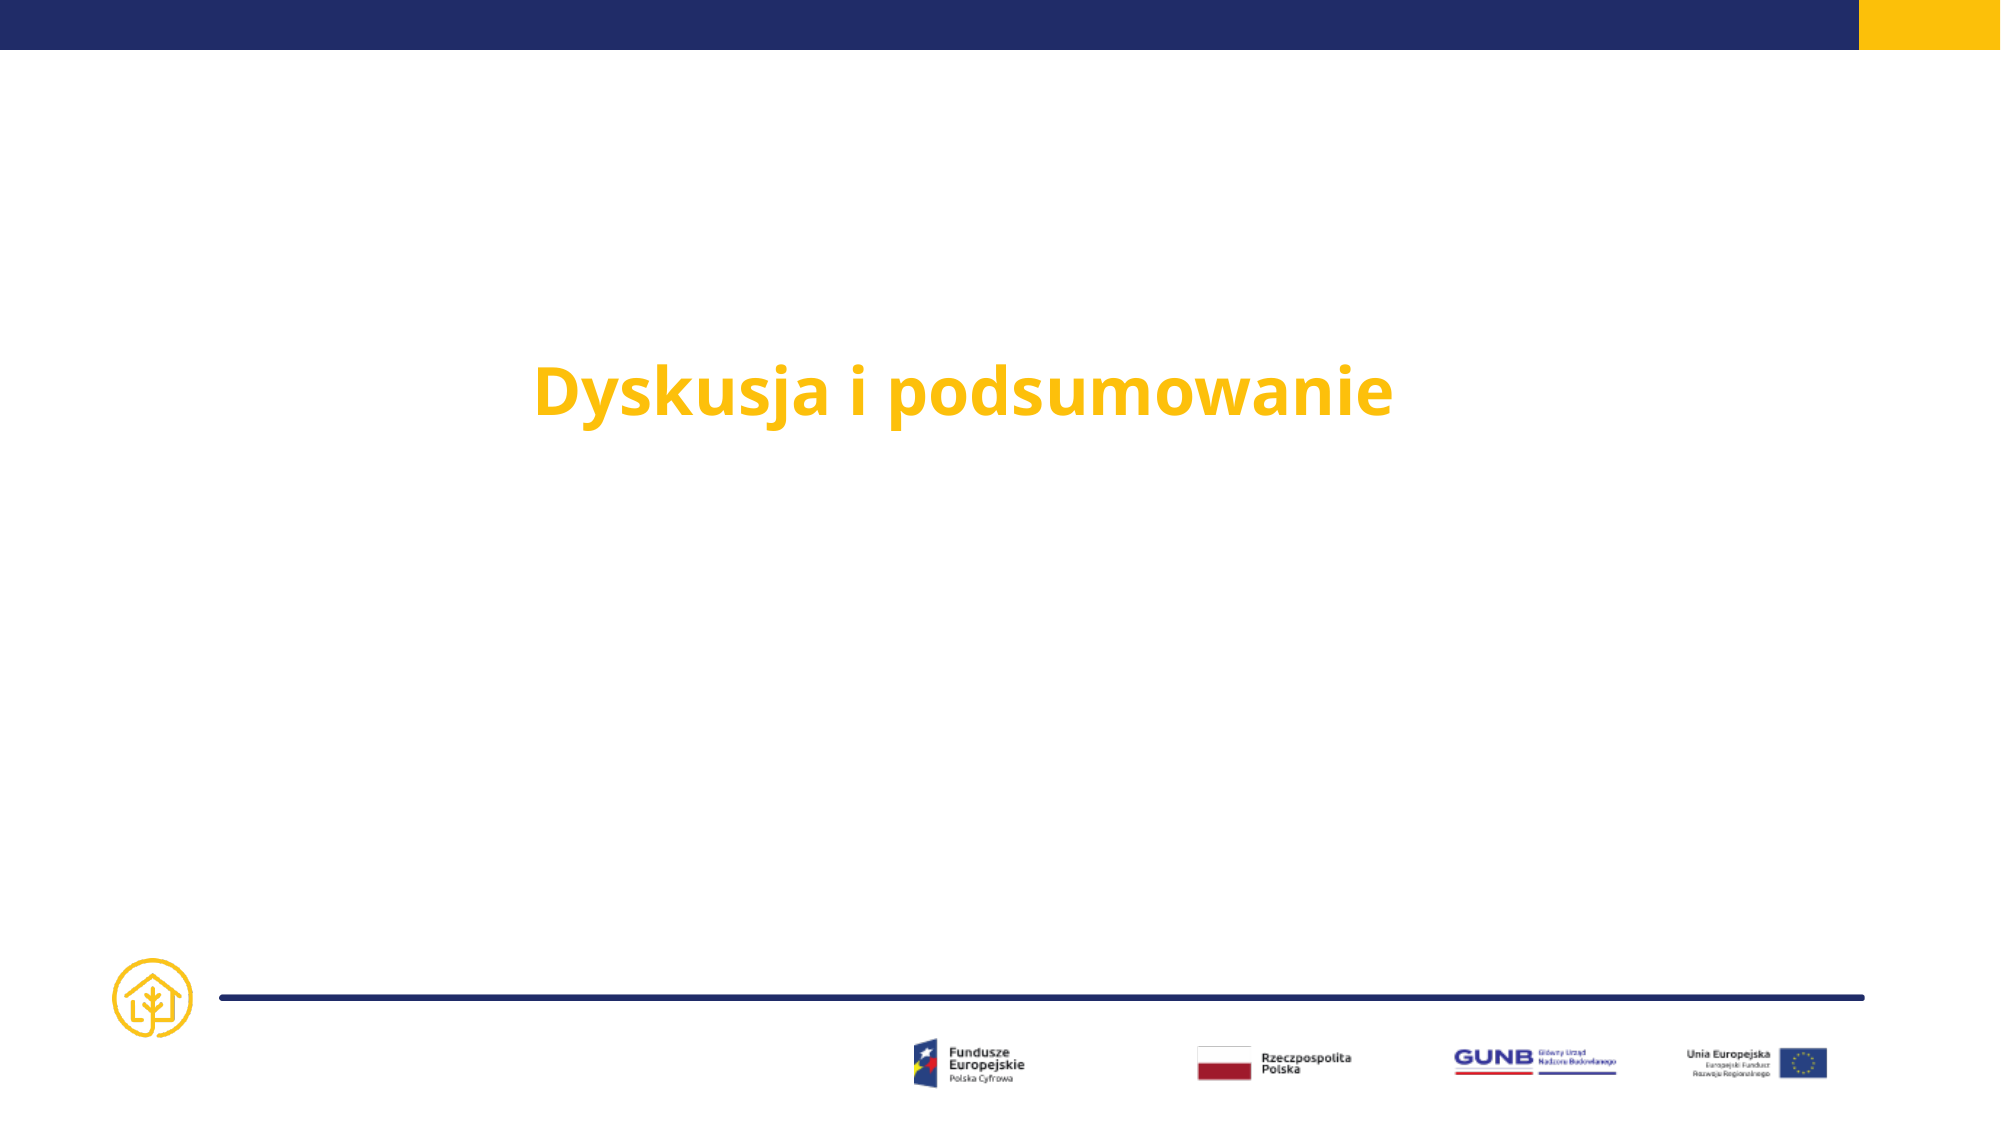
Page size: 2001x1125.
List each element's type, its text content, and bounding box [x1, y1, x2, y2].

title Dyskusja i podsumowanie [145, 260, 1800, 722]
picture [0, 0, 2001, 50]
picture [112, 958, 193, 1038]
picture [219, 994, 1865, 1001]
picture [914, 1037, 1830, 1089]
